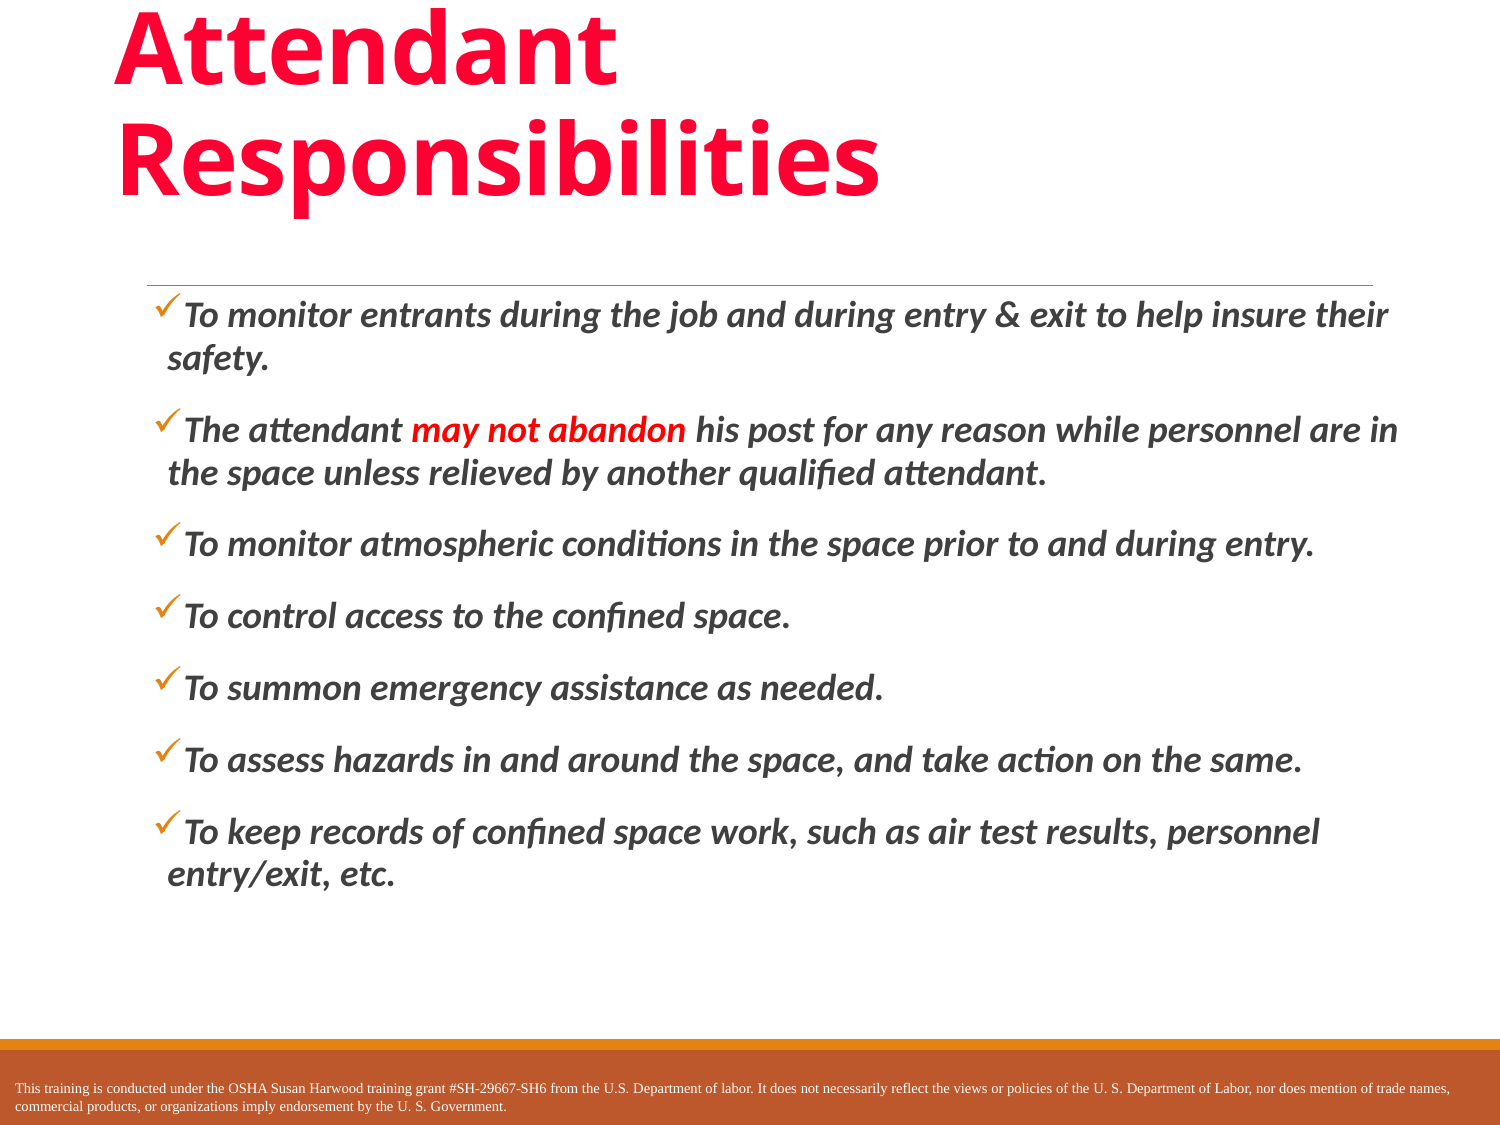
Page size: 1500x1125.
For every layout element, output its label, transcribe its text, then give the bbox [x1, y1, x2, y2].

list To monitor entrants during the job and during entry & exit to help insure their safety. The attendant may not abandon his post for any reason while personnel are in the space unless relieved by another qualified attendant. To monitor atmospheric conditions in the space prior to and during entry. To control access to the confined space. To summon emergency assistance as needed. To assess hazards in and around the space, and take action on the same. To keep records of confined space work, such as air test results, personnel entry/exit, etc. [137, 285, 1438, 1067]
title Attendant Responsibilities [99, 0, 1375, 226]
footer This training is conducted under the OSHA Susan Harwood training grant #SH-29667-SH6 from the U.S. Department of labor. It does not necessarily reflect the views or policies of the U. S. Department of Labor, nor does mention of trade names, commercial products, or organizations imply endorsement by the U. S. Government. [0, 1067, 1500, 1125]
